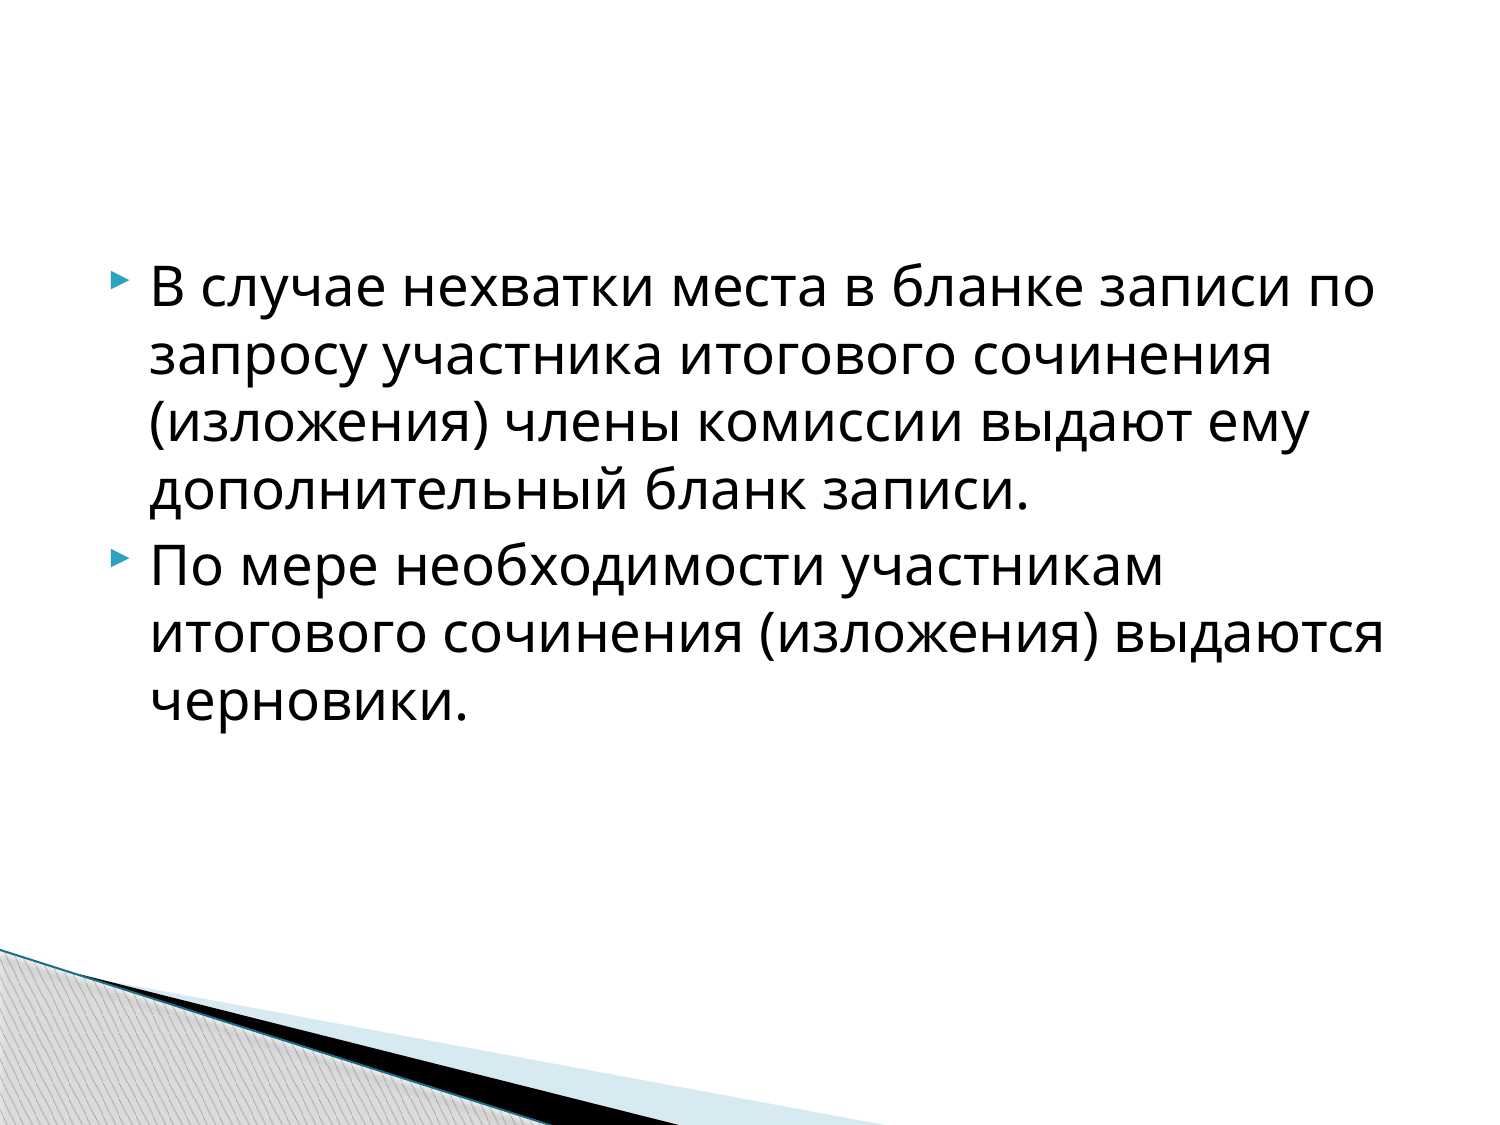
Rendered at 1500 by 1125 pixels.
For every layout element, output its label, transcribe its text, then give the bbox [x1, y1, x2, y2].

list В случае нехватки места в бланке записи по запросу участника итогового сочинения (изложения) члены комиссии выдают ему дополнительный бланк записи. По мере необходимости участникам итогового сочинения (изложения) выдаются черновики. [75, 243, 1425, 986]
